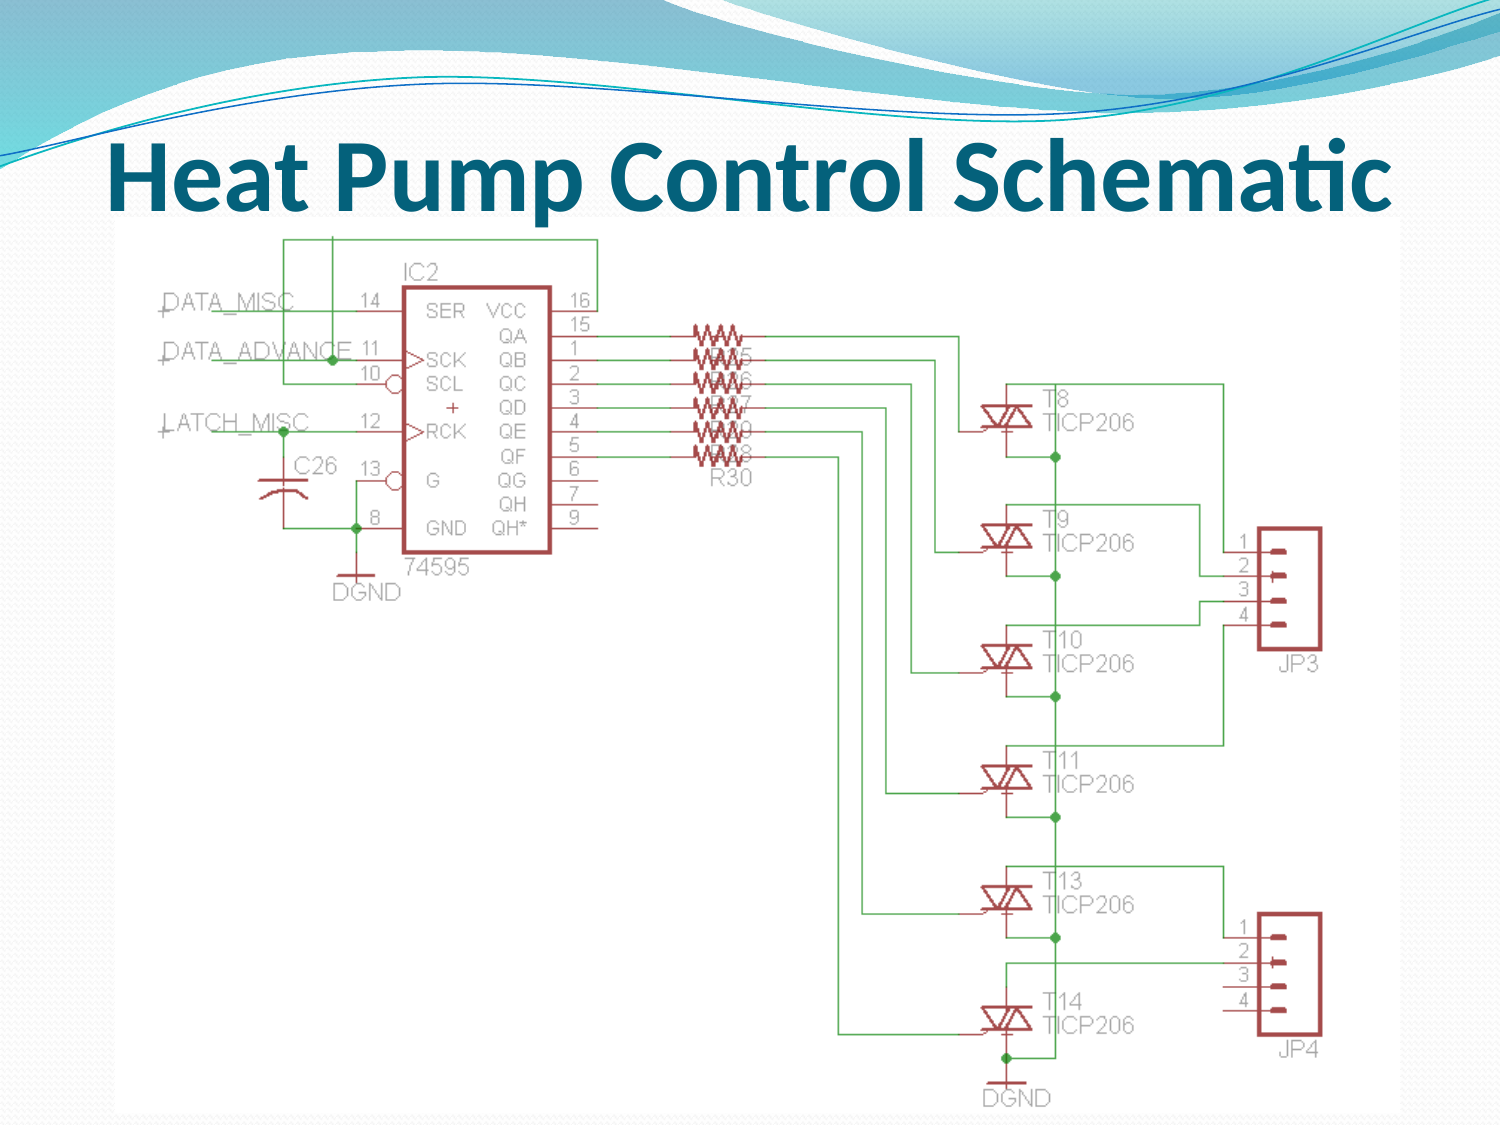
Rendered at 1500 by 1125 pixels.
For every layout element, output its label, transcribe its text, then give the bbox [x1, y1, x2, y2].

text_box Heat Pump Control Schematic [74, 99, 1425, 288]
table_cell C [1401, 219, 1407, 288]
table_cell C [108, 218, 115, 288]
picture [115, 217, 1401, 1113]
